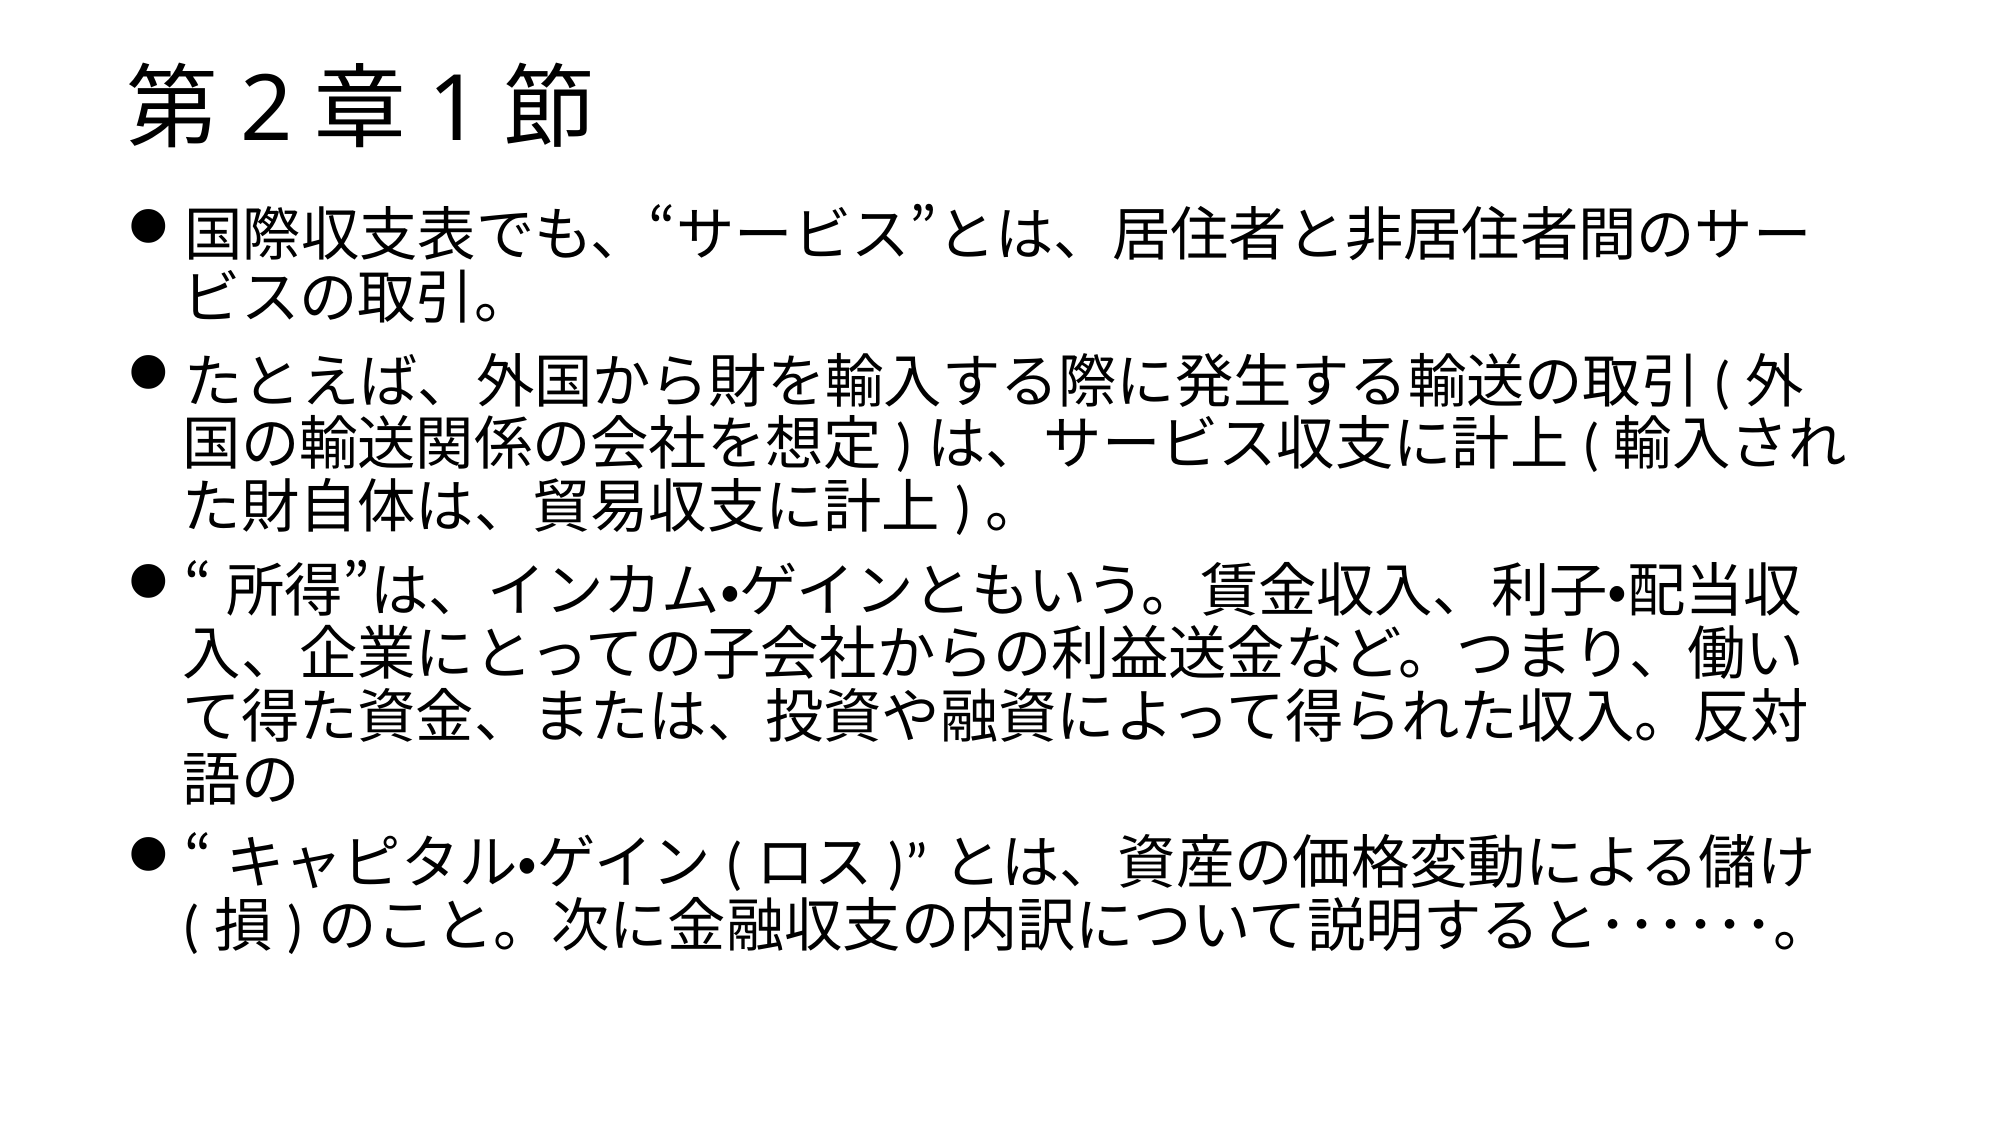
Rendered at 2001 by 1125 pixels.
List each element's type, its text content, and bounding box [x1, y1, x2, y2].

subtitle 国際収支表でも、“サービス”とは、居住者と非居住者間のサービスの取引。 たとえば、外国から財を輸入する際に発生する輸送の取引(外国の輸送関係の会社を想定)は、サービス収支に計上(輸入された財自体は、貿易収支に計上)。 “所得”は、インカム・ゲインともいう。賃金収入、利子・配当収入、企業にとっての子会社からの利益送金など。つまり、働いて得た資金、または、投資や融資によって得られた収入。反対語の “キャピタル・ゲイン(ロス)”とは、資産の価格変動による儲け(損)のこと。次に金融収支の内訳について説明すると･･････。 [111, 197, 1867, 1049]
title 第2章1節 [111, 51, 1855, 171]
